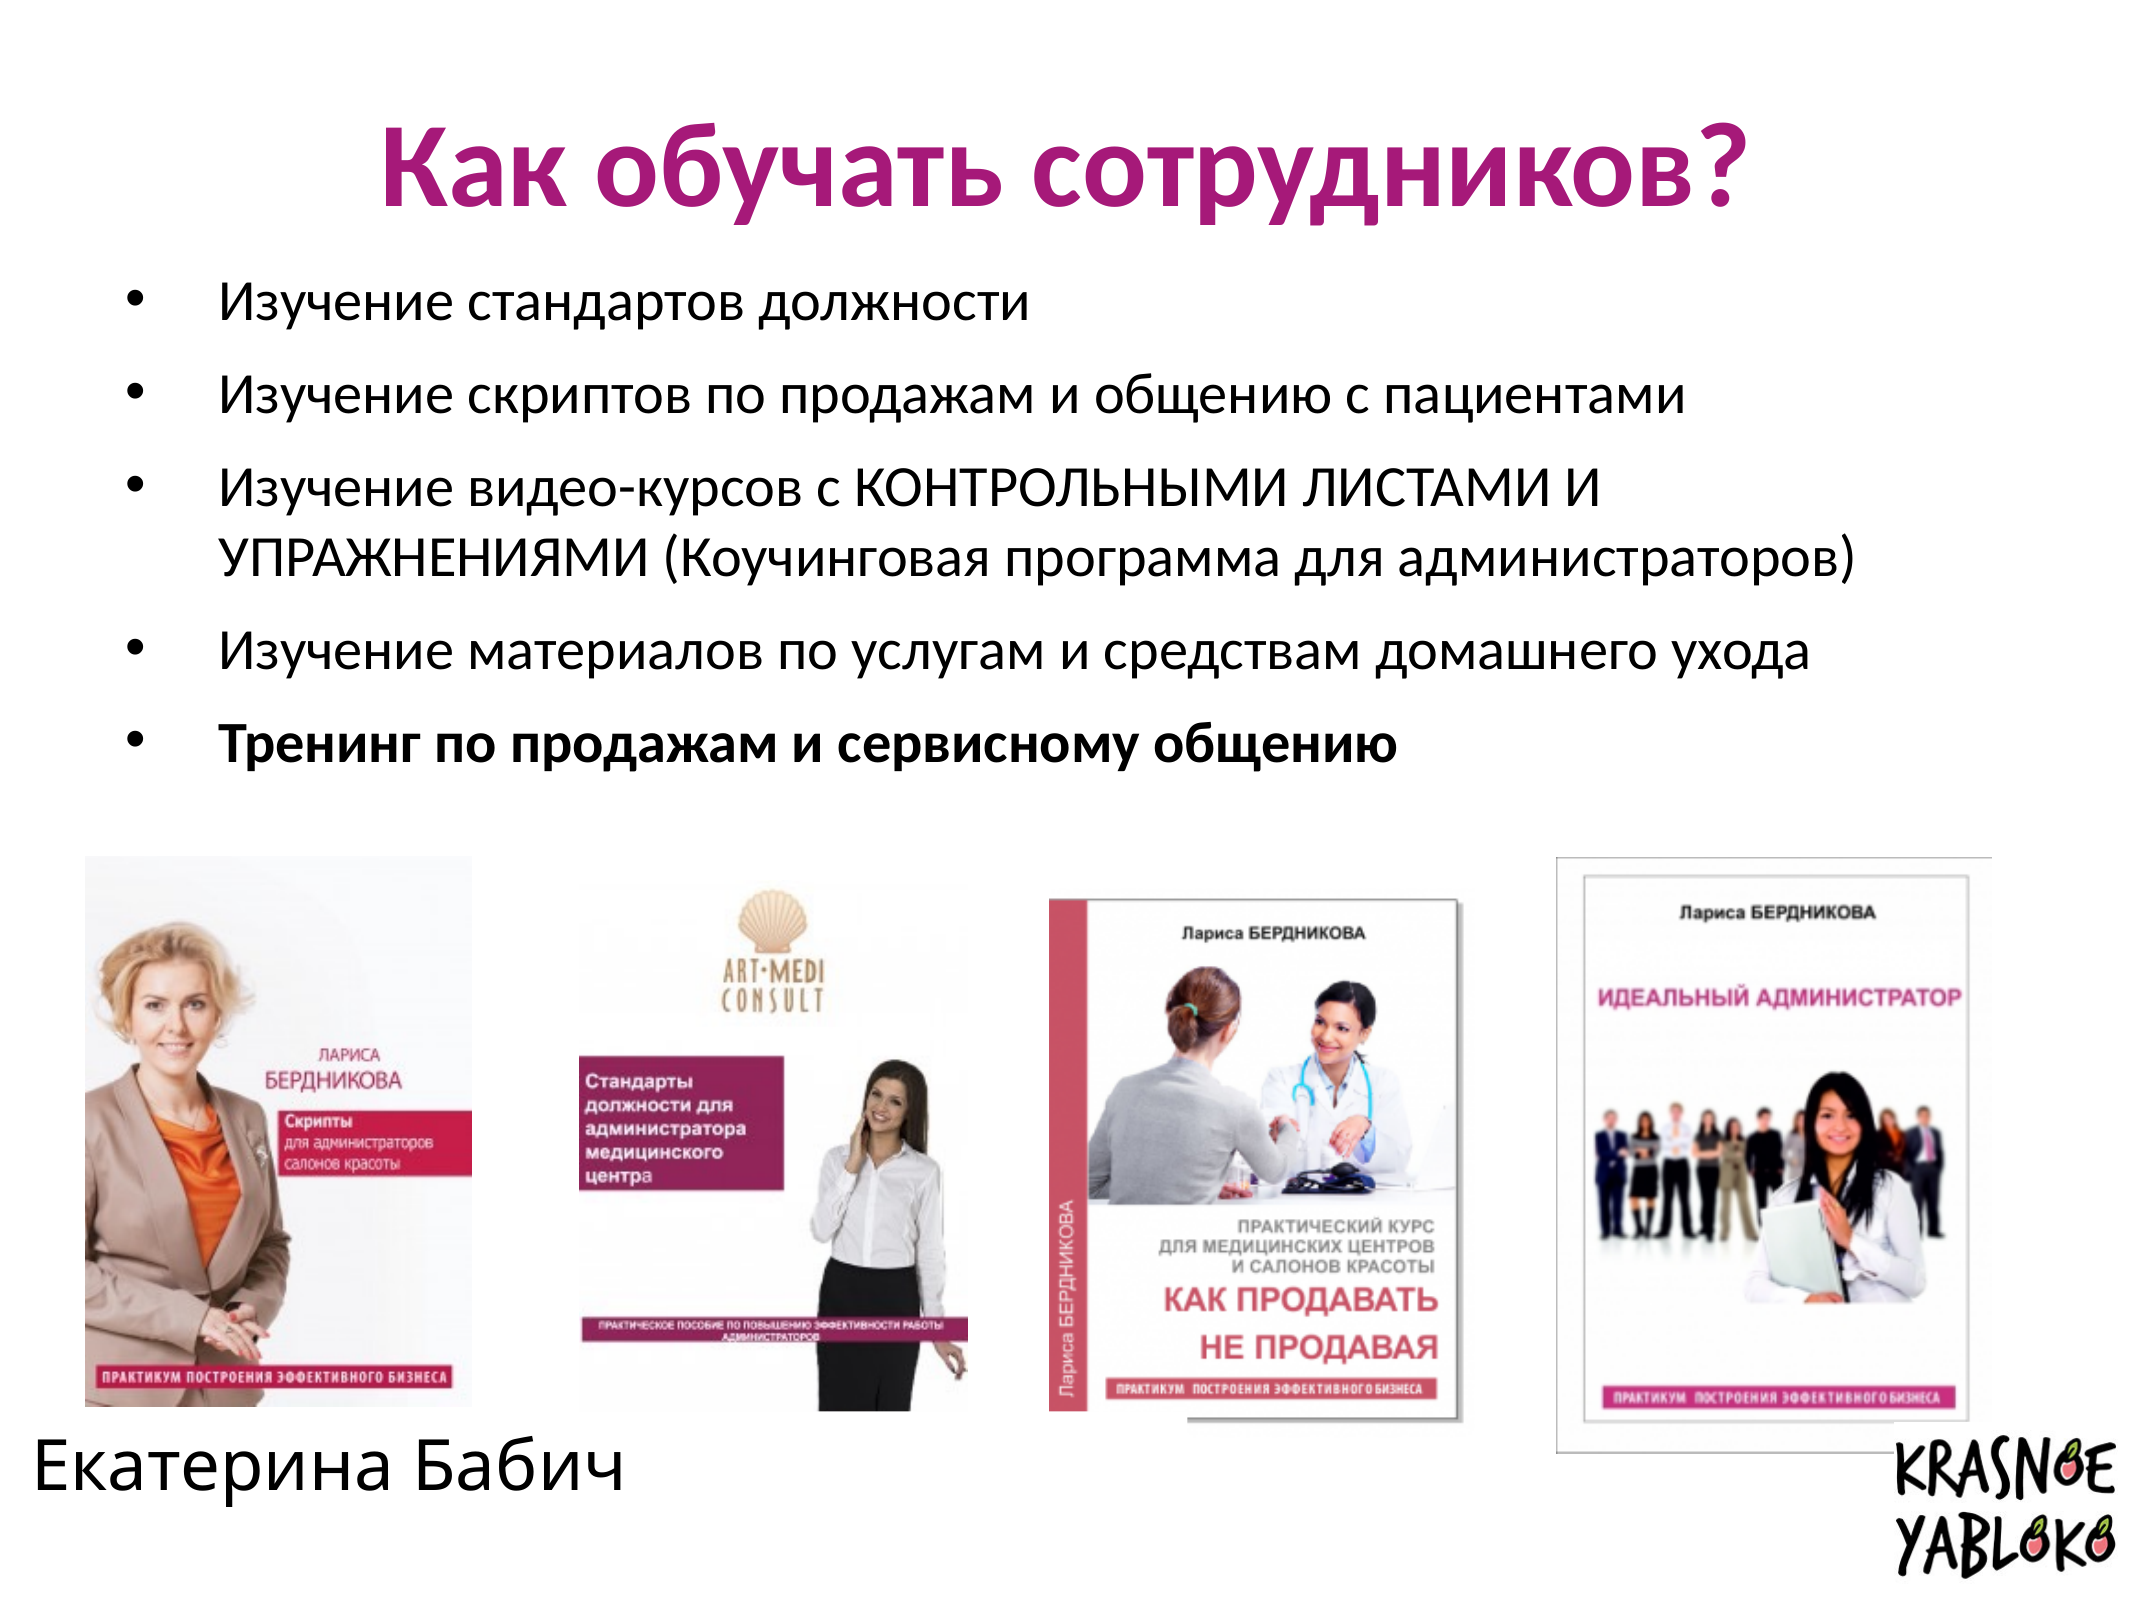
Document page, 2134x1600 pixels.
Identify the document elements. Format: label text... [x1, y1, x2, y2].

title Как обучать сотрудников? [146, 84, 1988, 261]
picture [1556, 857, 2118, 1591]
list Изучение стандартов должности Изучение скриптов по продажам и общению с пациентами Изучение видео-курсов с КОНТРОЛЬНЫМИ ЛИСТАМИ И УПРАЖНЕНИЯМИ (Коучинговая программа для администраторов) Изучение материалов по услугам и средствам домашнего ухода Тренинг по продажам и сервисному общению [125, 261, 2047, 1403]
text_box Екатерина Бабич [0, 1411, 1188, 1597]
picture [84, 856, 472, 1407]
picture [579, 880, 968, 1431]
picture [1049, 888, 1475, 1438]
